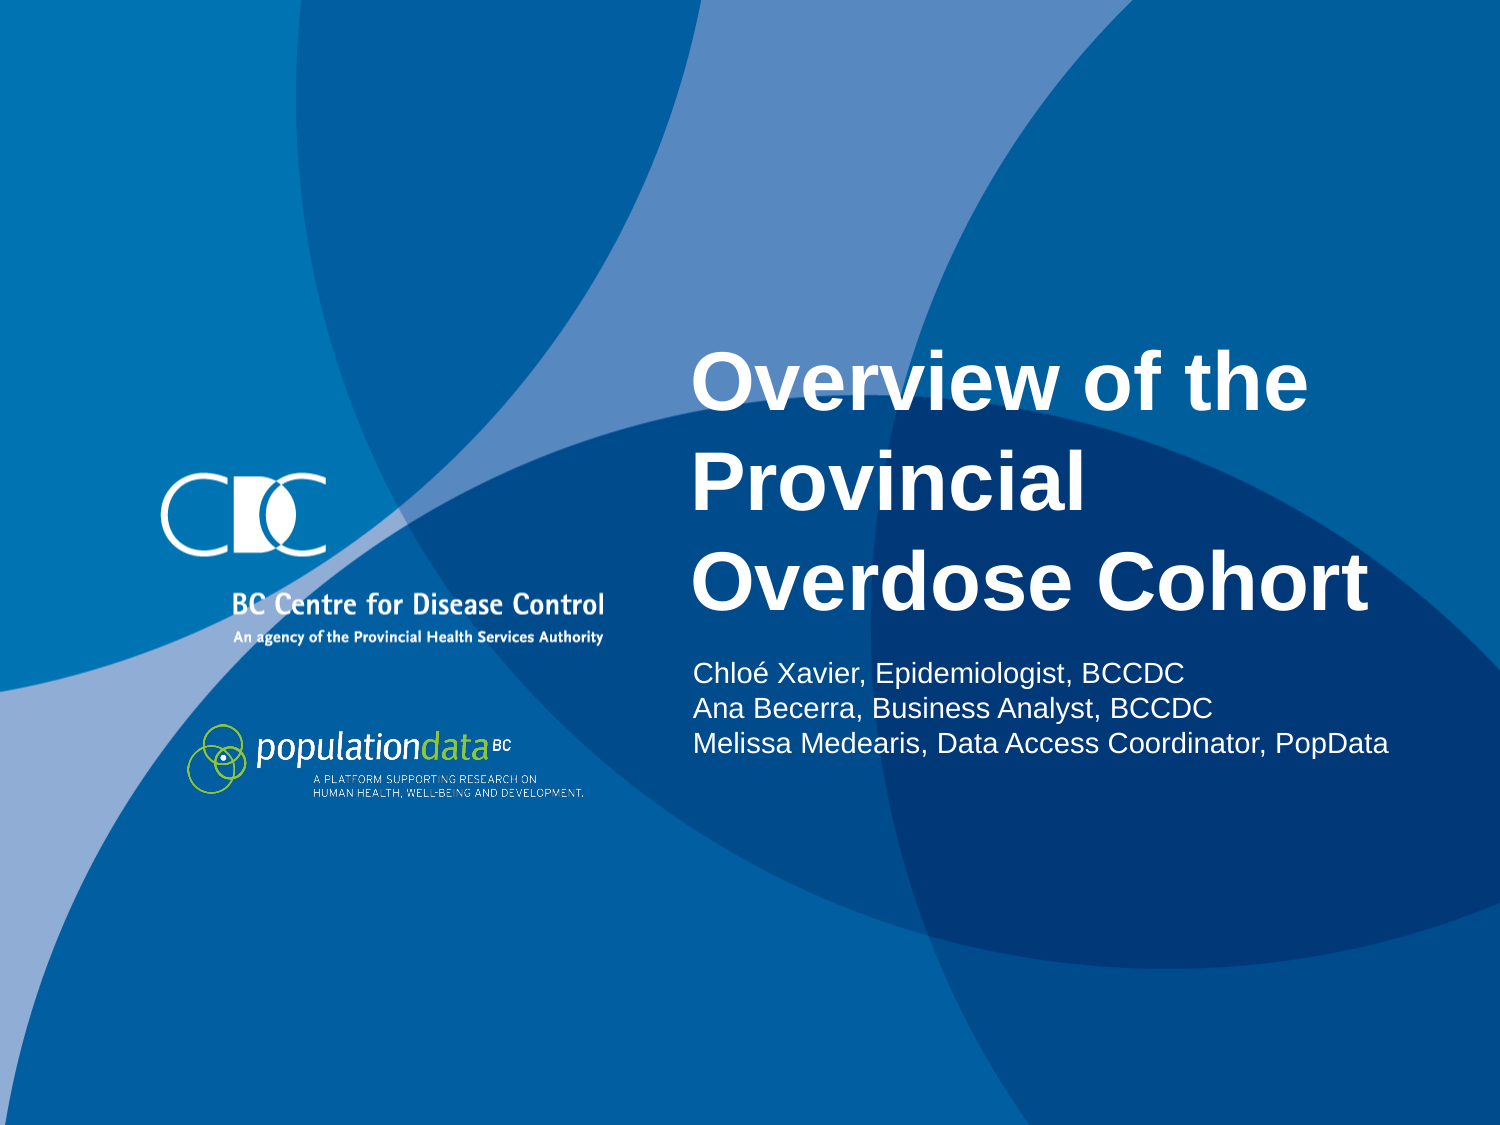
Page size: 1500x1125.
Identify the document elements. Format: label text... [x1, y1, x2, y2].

text_box Chloé Xavier, Epidemiologist, BCCDC Ana Becerra, Business Analyst, BCCDC Melissa Medearis, Data Access Coordinator, PopData [678, 647, 1450, 835]
picture [0, 0, 1500, 1125]
title Overview of the Provincial Overdose Cohort [674, 462, 1500, 636]
